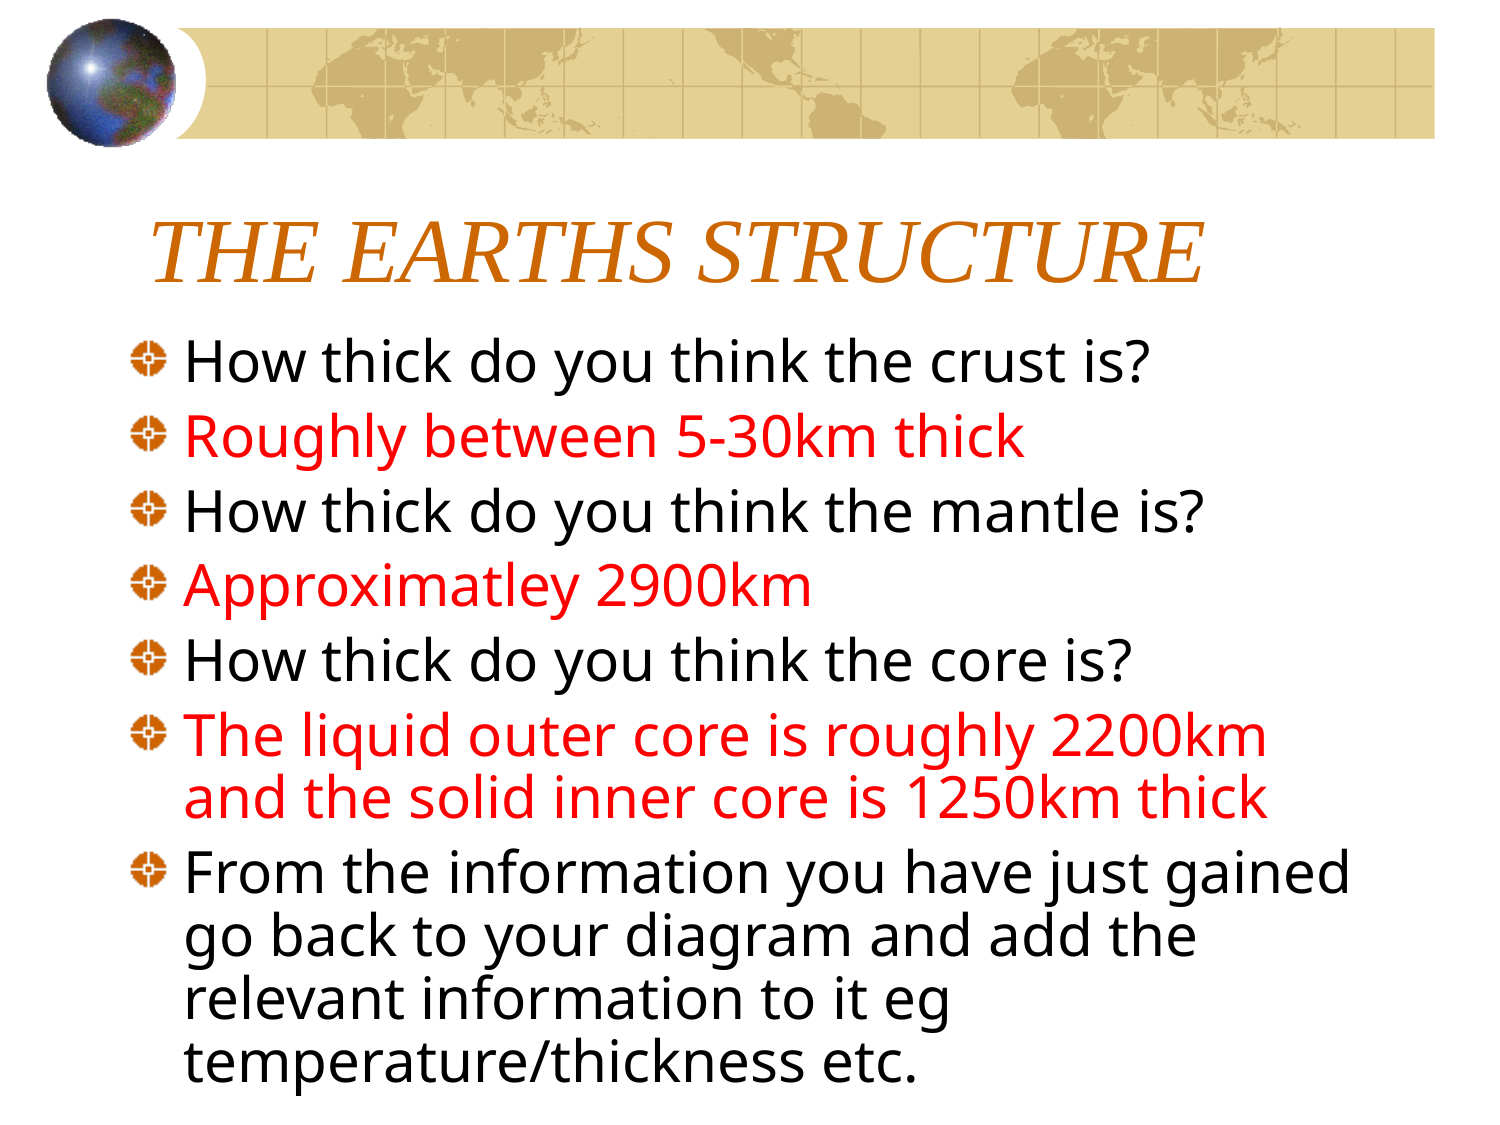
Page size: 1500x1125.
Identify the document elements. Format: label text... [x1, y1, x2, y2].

picture [42, 14, 190, 151]
picture [127, 638, 169, 680]
picture [127, 713, 169, 755]
picture [127, 563, 169, 605]
picture [127, 414, 169, 456]
title THE EARTHS STRUCTURE [40, 152, 1316, 341]
picture [127, 489, 169, 531]
picture [127, 850, 169, 892]
picture [127, 339, 169, 381]
list How thick do you think the crust is? Roughly between 5-30km thick How thick do you think the mantle is? Approximatley 2900km How thick do you think the core is? The liquid outer core is roughly 2200km and the solid inner core is 1250km thick From the information you have just gained go back to your diagram and add the relevant information to it eg temperature/thickness etc. [112, 324, 1388, 1001]
